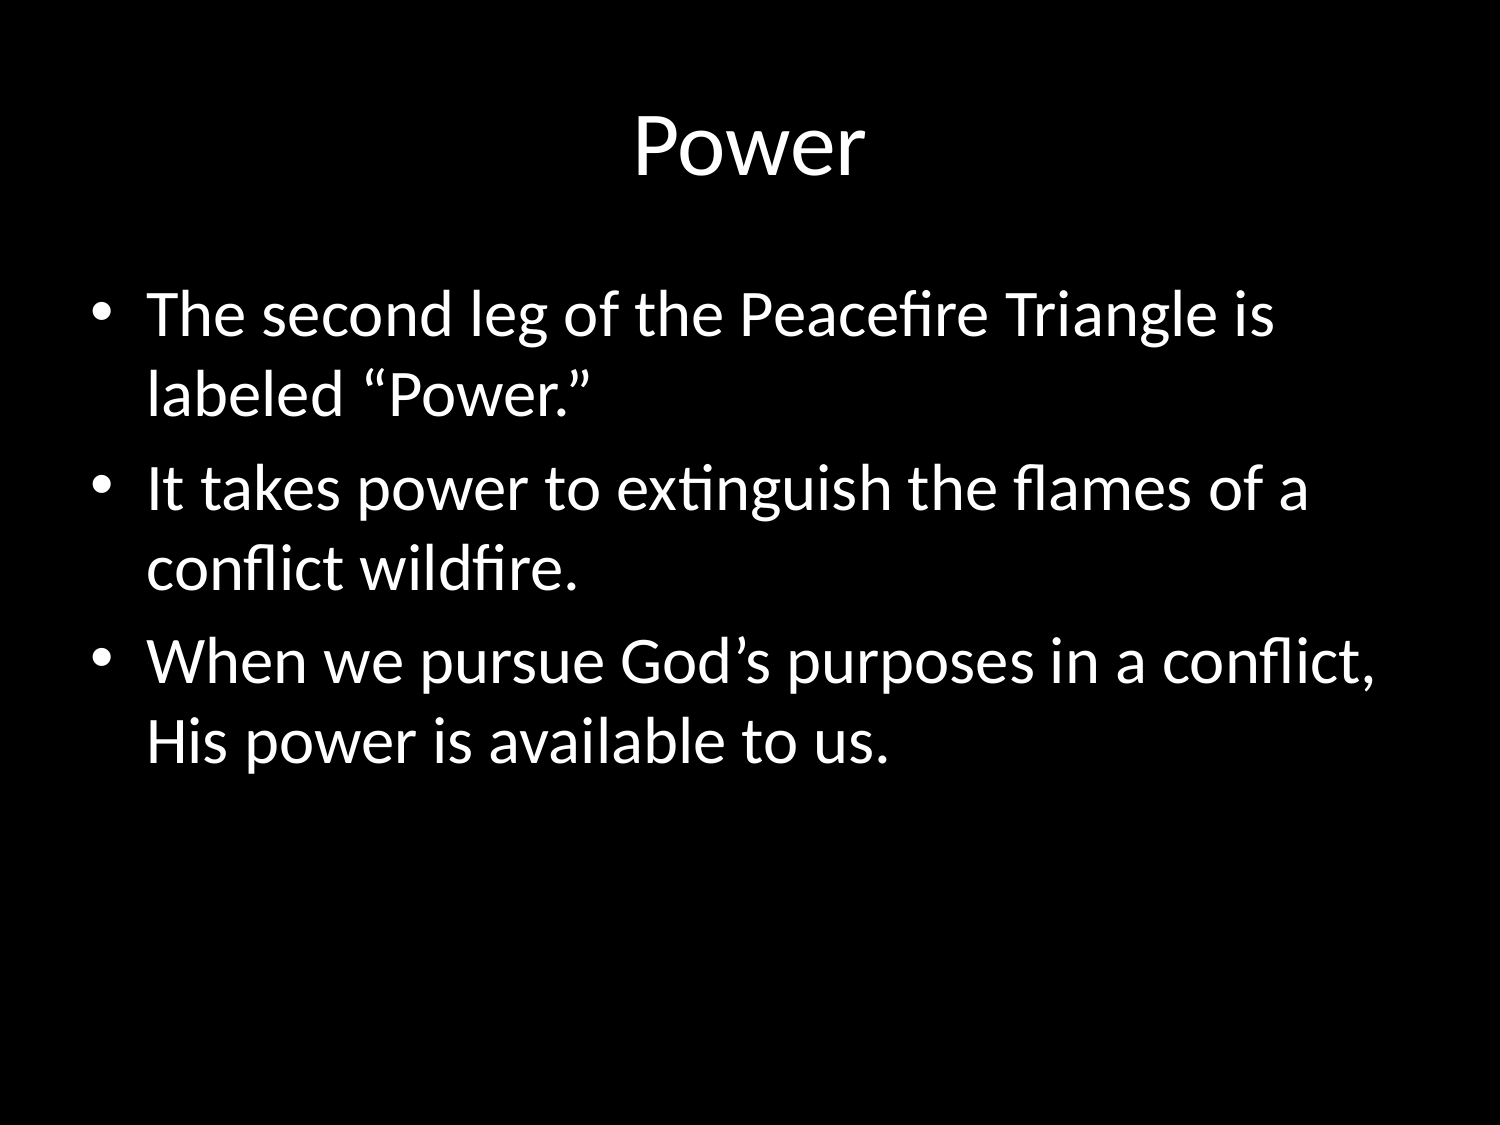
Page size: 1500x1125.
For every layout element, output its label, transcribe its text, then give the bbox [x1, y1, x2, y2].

list The second leg of the Peacefire Triangle is labeled “Power.” It takes power to extinguish the flames of a conflict wildfire. When we pursue God’s purposes in a conflict, His power is available to us. [75, 262, 1425, 1005]
title Power [75, 45, 1425, 233]
